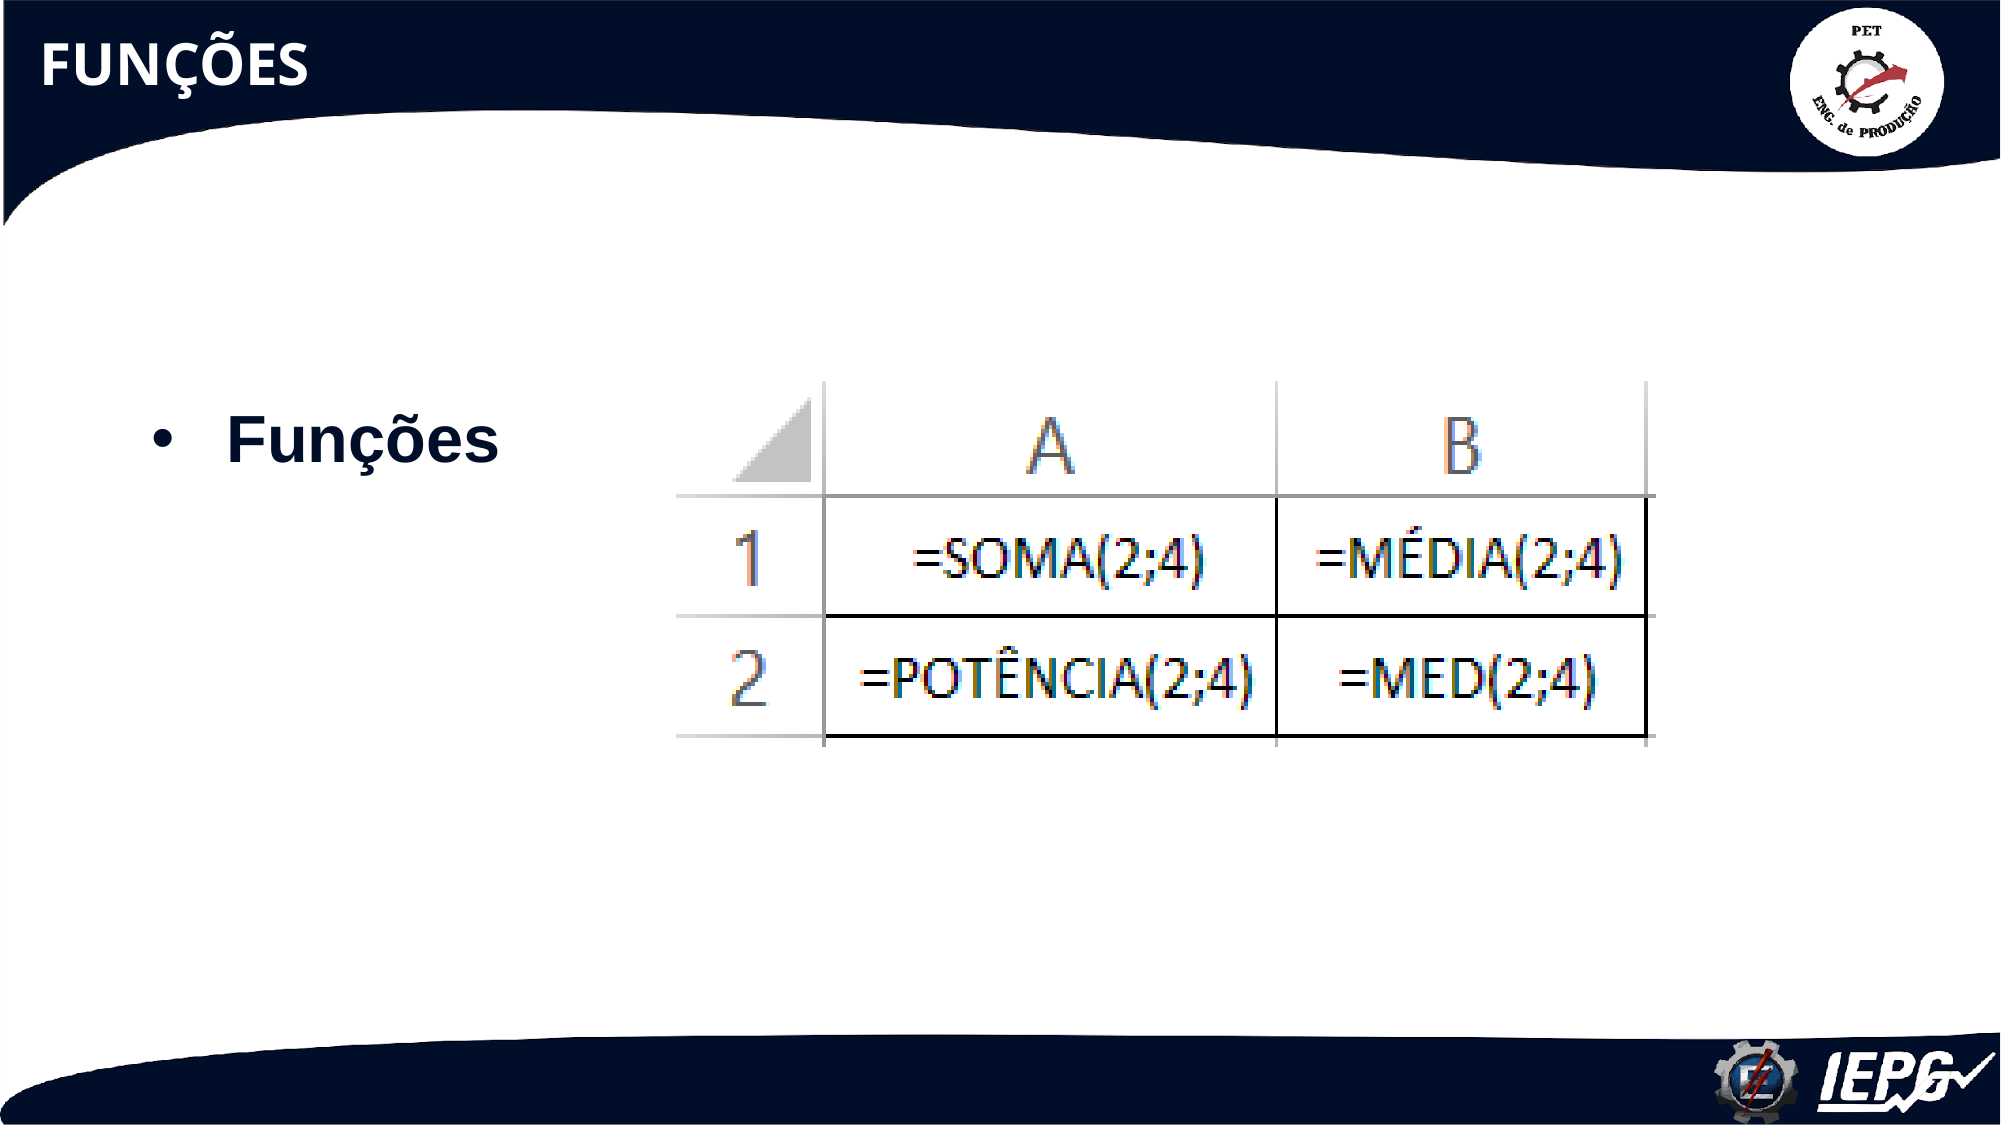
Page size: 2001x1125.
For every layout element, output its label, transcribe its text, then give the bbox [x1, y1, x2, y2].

picture [0, 0, 2001, 1125]
title FUNÇÕES [24, 21, 1618, 112]
list Funções [136, 397, 670, 540]
